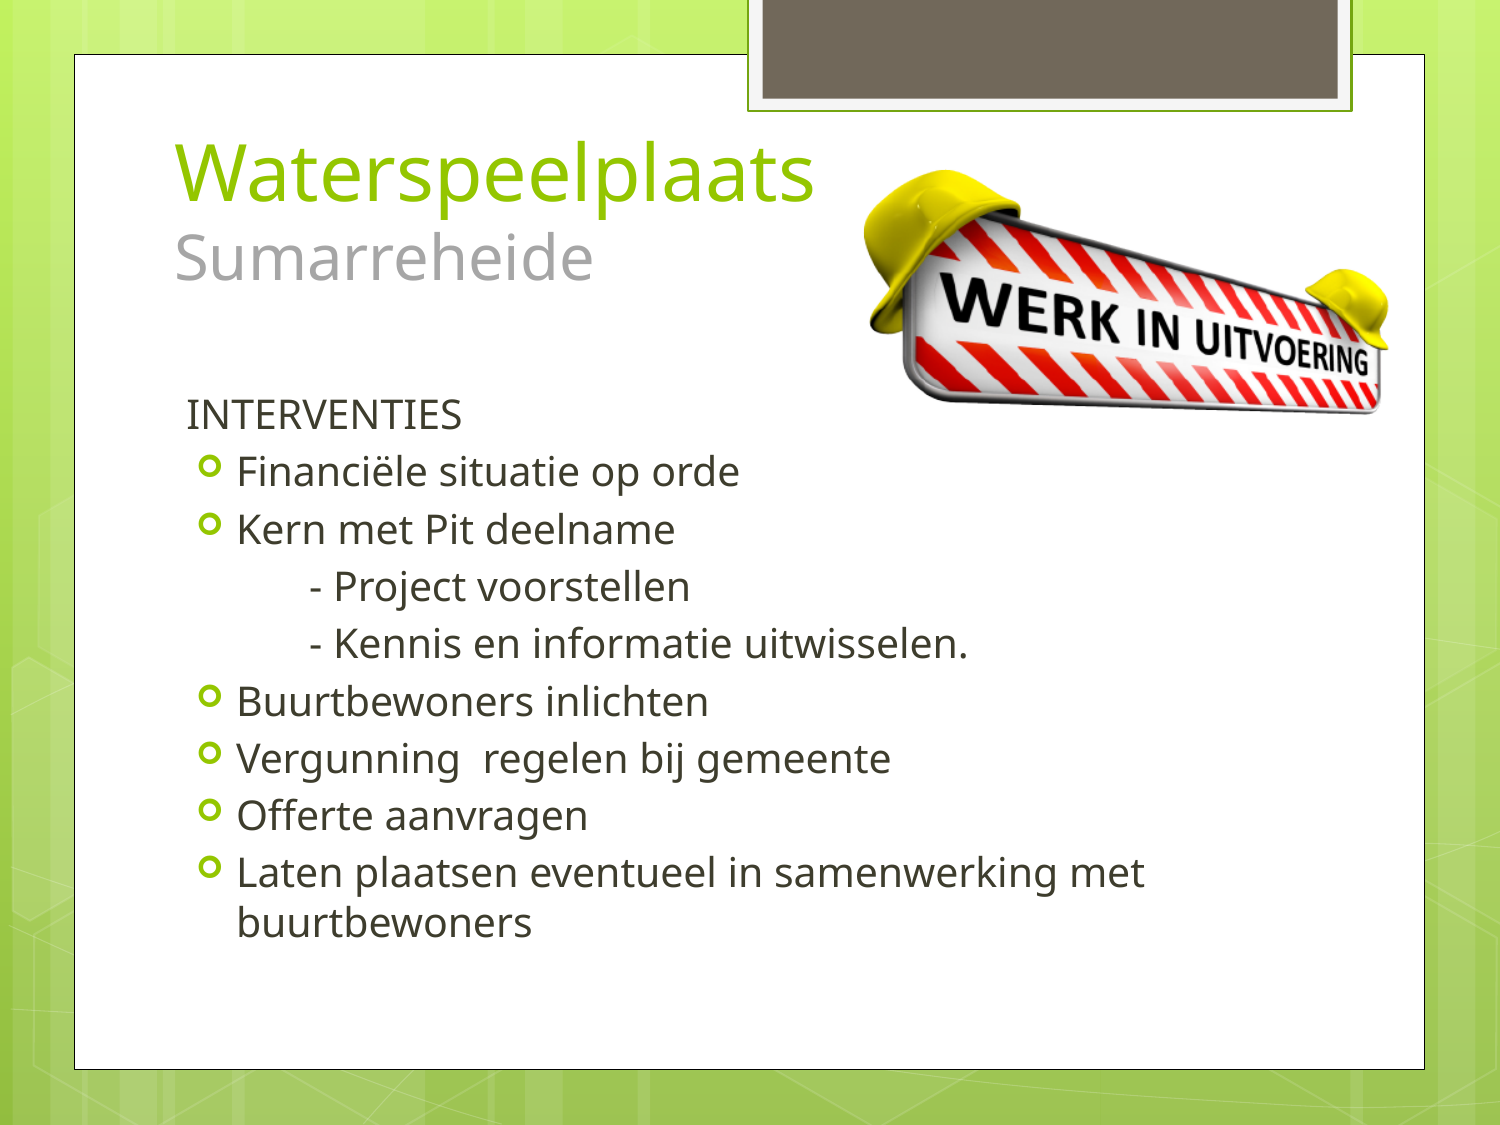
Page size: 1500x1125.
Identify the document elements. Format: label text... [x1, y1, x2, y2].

list INTERVENTIES Financiële situatie op orde Kern met Pit deelname - Project voorstellen - Kennis en informatie uitwisselen. Buurtbewoners inlichten Vergunning regelen bij gemeente Offerte aanvragen Laten plaatsen eventueel in samenwerking met buurtbewoners [171, 381, 1283, 957]
picture [844, 160, 1400, 440]
title Waterspeelplaats Sumarreheide [159, 113, 1312, 302]
